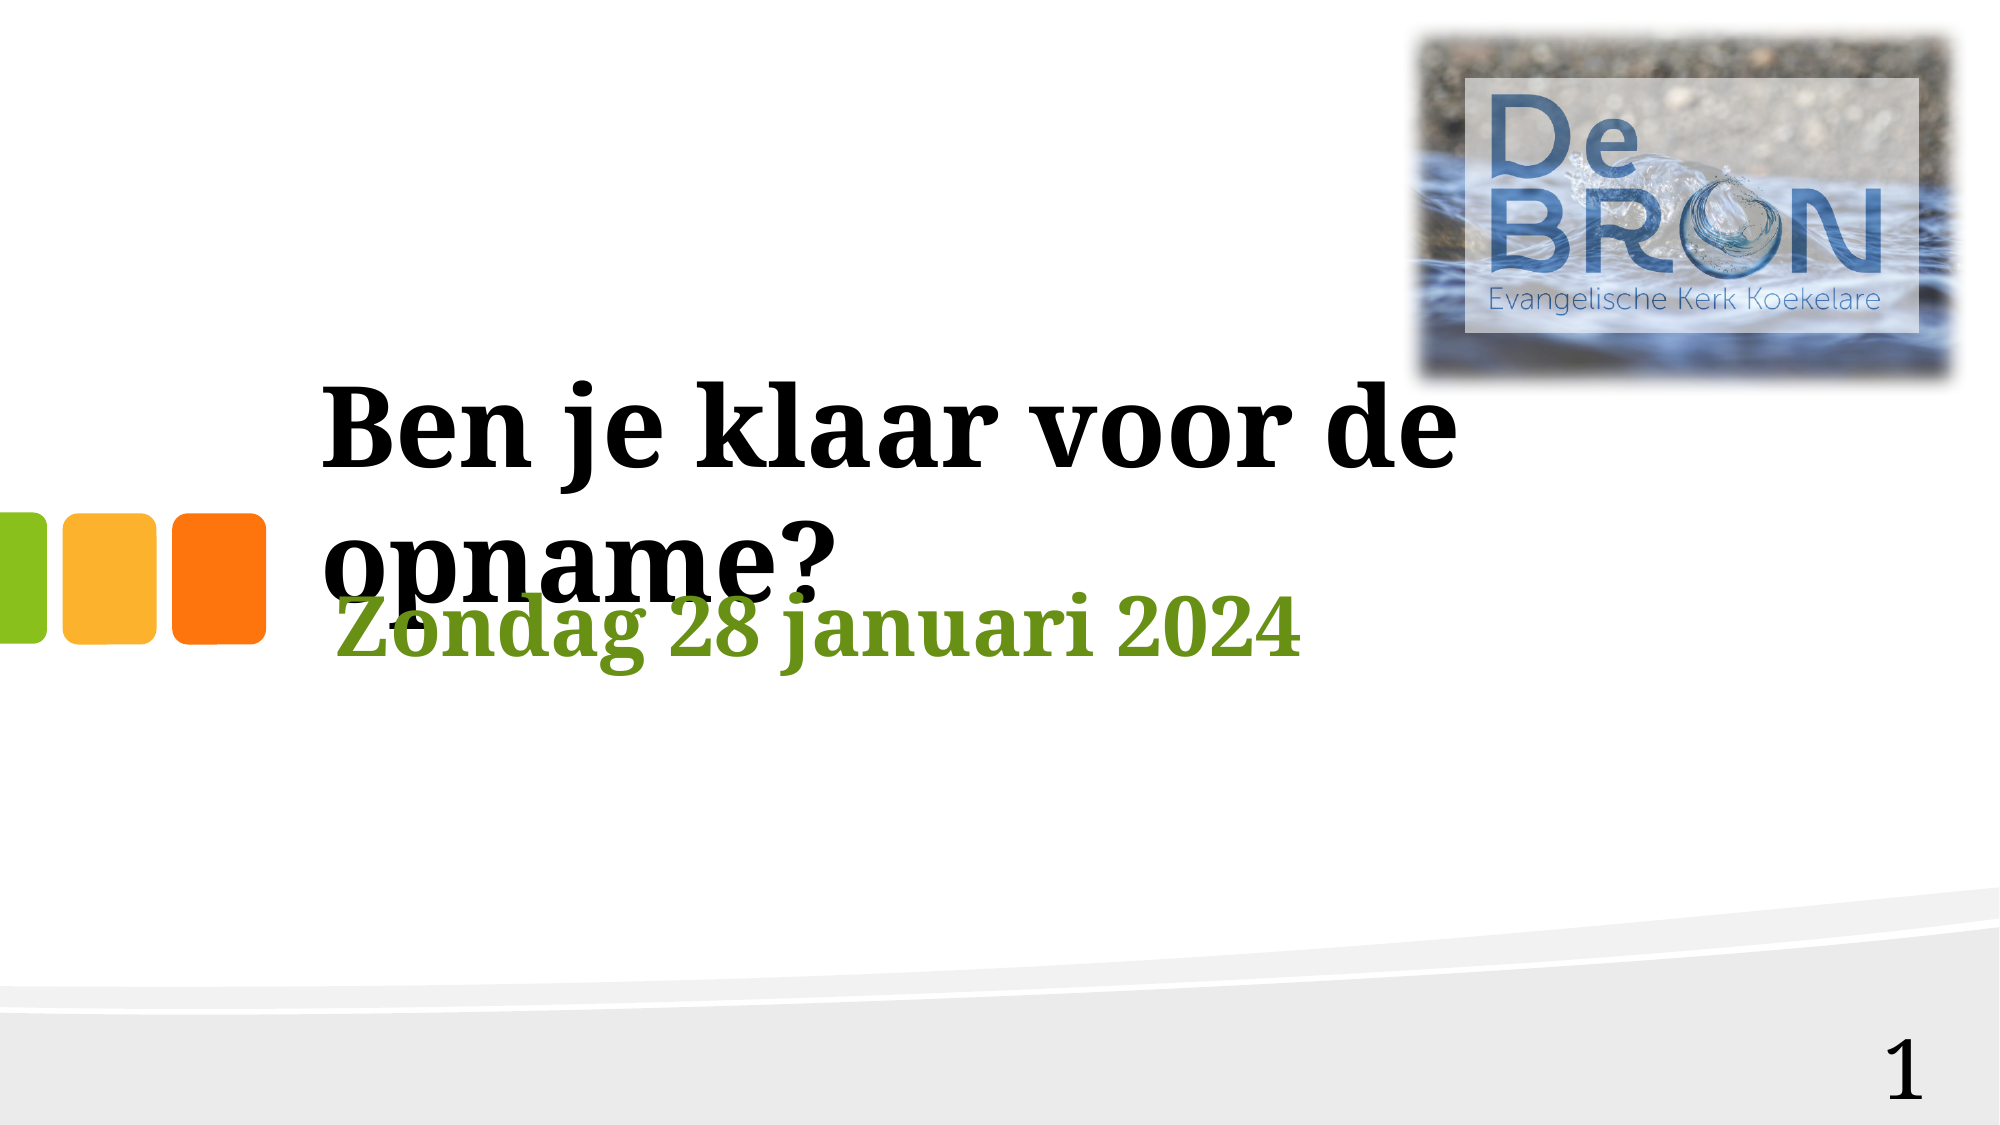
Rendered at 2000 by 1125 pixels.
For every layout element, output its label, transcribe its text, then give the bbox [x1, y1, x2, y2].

title Ben je klaar voor de opname? [299, 317, 1922, 663]
list Zondag 28 januari 2024 [314, 574, 1815, 728]
slide_number 1 [1816, 1057, 1950, 1088]
picture [1401, 18, 1969, 398]
